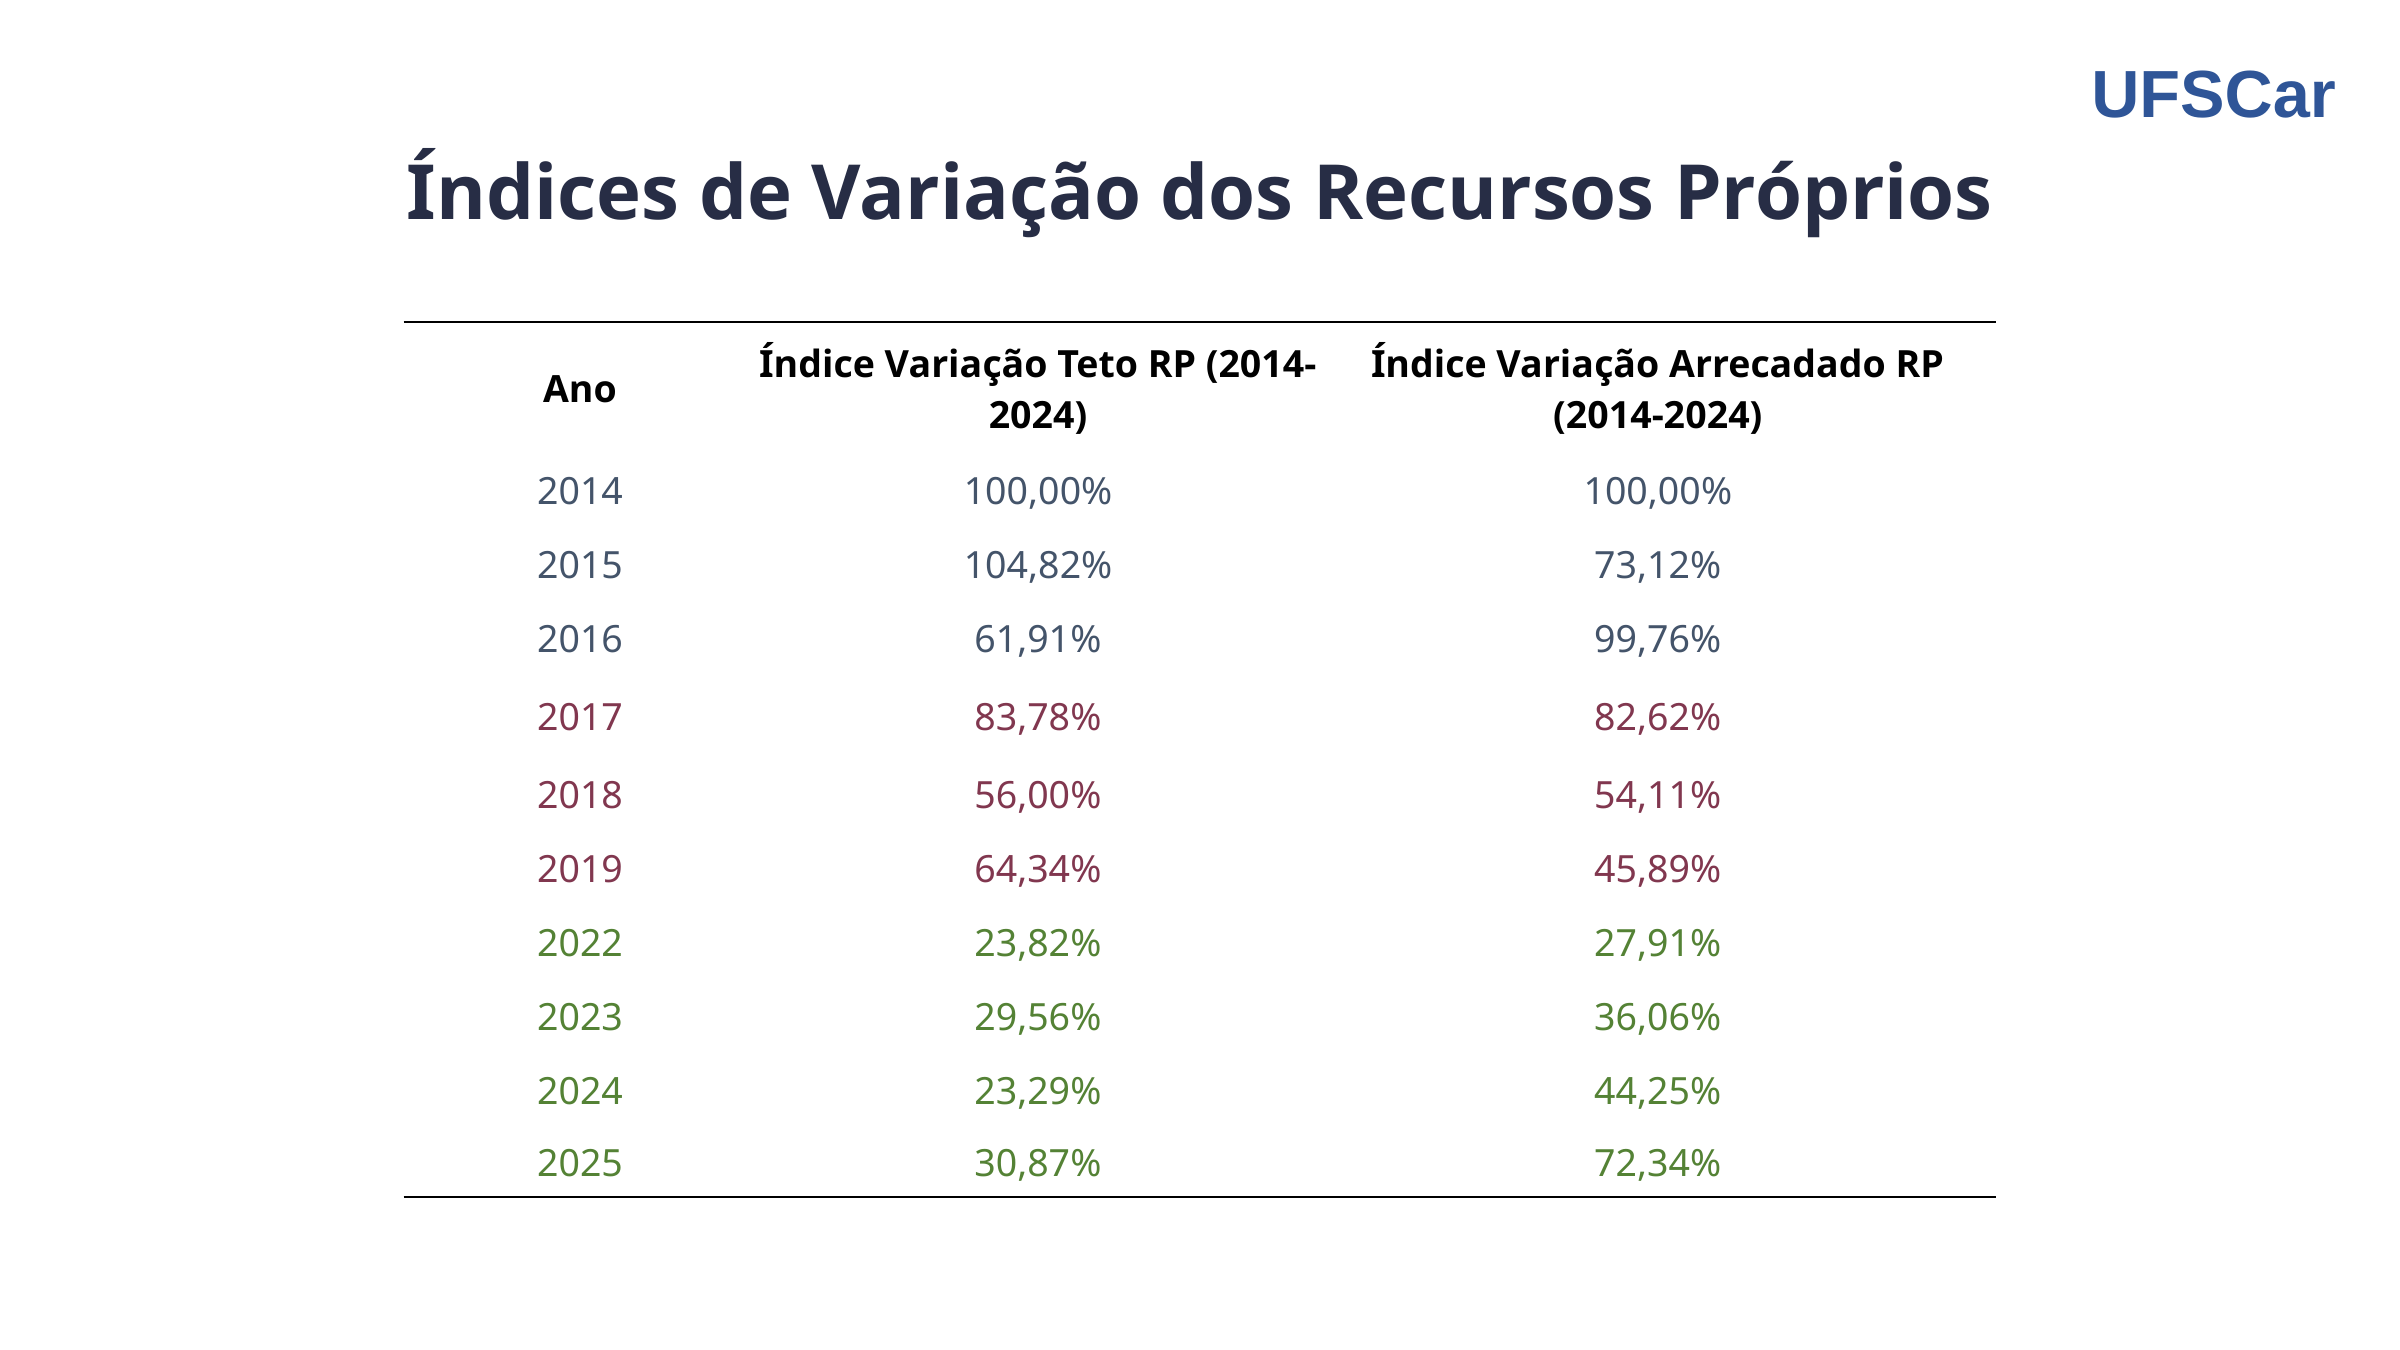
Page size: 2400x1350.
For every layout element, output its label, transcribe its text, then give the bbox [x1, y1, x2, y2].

table_cell 2015 [404, 527, 757, 601]
table_cell 72,34% [1319, 1126, 1996, 1196]
table_cell 23,82% [757, 904, 1319, 978]
table_cell 2014 [404, 453, 757, 527]
table_cell 54,11% [1319, 756, 1996, 830]
table_cell 45,89% [1319, 830, 1996, 904]
table_cell 2018 [404, 756, 757, 830]
table_cell 36,06% [1319, 978, 1996, 1052]
table_header Índice Variação Teto RP (2014-2024) [757, 323, 1319, 453]
table_header Ano [404, 323, 757, 453]
table_cell 99,76% [1319, 601, 1996, 675]
table_header Índice Variação Arrecadado RP (2014-2024) [1319, 323, 1996, 453]
table_cell 100,00% [757, 453, 1319, 527]
table_cell 2019 [404, 830, 757, 904]
table_cell 56,00% [757, 756, 1319, 830]
table_cell 61,91% [757, 601, 1319, 675]
table_cell 100,00% [1319, 453, 1996, 527]
table_cell 2025 [404, 1126, 757, 1196]
table_cell 29,56% [757, 978, 1319, 1052]
table_cell 64,34% [757, 830, 1319, 904]
table_cell 2022 [404, 904, 757, 978]
table_cell 2016 [404, 601, 757, 675]
table_cell 73,12% [1319, 527, 1996, 601]
table_cell 23,29% [757, 1052, 1319, 1126]
table_cell 30,87% [757, 1126, 1319, 1196]
table_cell 44,25% [1319, 1052, 1996, 1126]
table_cell 83,78% [757, 675, 1319, 756]
table_cell 82,62% [1319, 675, 1996, 756]
table_cell 2024 [404, 1052, 757, 1126]
table_cell 2023 [404, 978, 757, 1052]
table_cell 2017 [404, 675, 757, 756]
text_box Índices de Variação dos Recursos Próprios [235, 139, 2165, 227]
table_cell 27,91% [1319, 904, 1996, 978]
text_box UFSCar [1908, 43, 2351, 138]
table_cell 104,82% [757, 527, 1319, 601]
